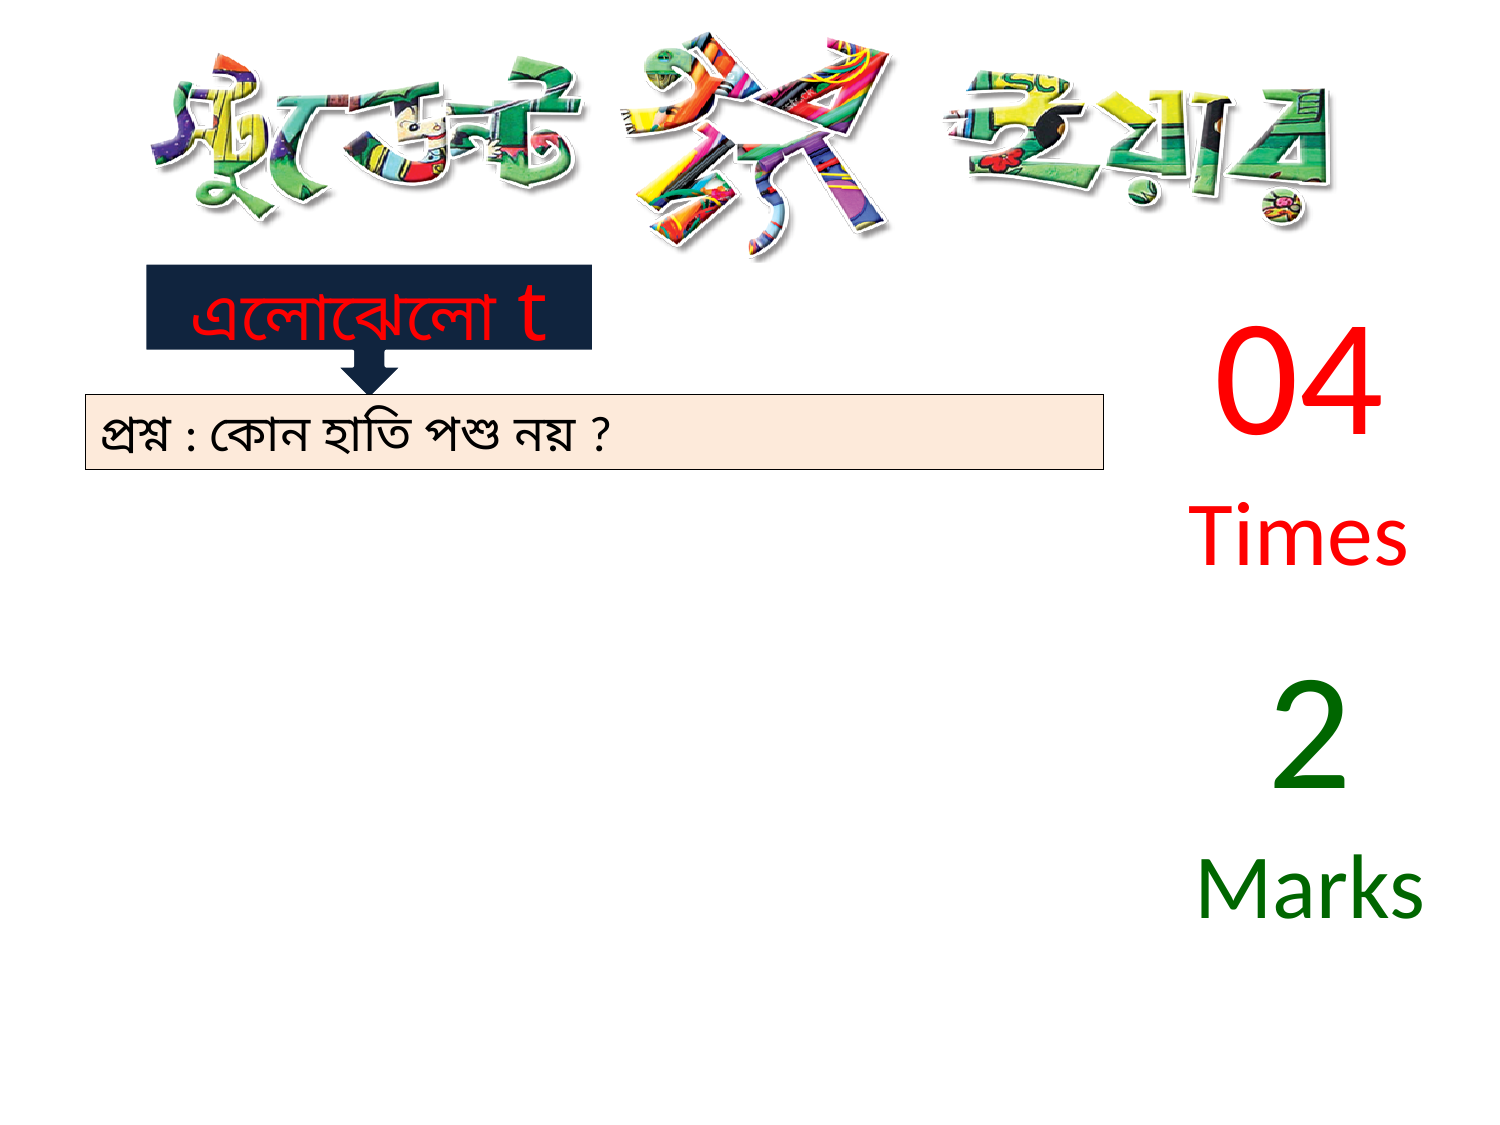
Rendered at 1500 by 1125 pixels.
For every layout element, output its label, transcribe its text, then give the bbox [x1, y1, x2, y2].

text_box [137, 24, 1476, 970]
text_box প্রশ্ন : কোন হাতি পশু নয় ? [85, 394, 132, 470]
